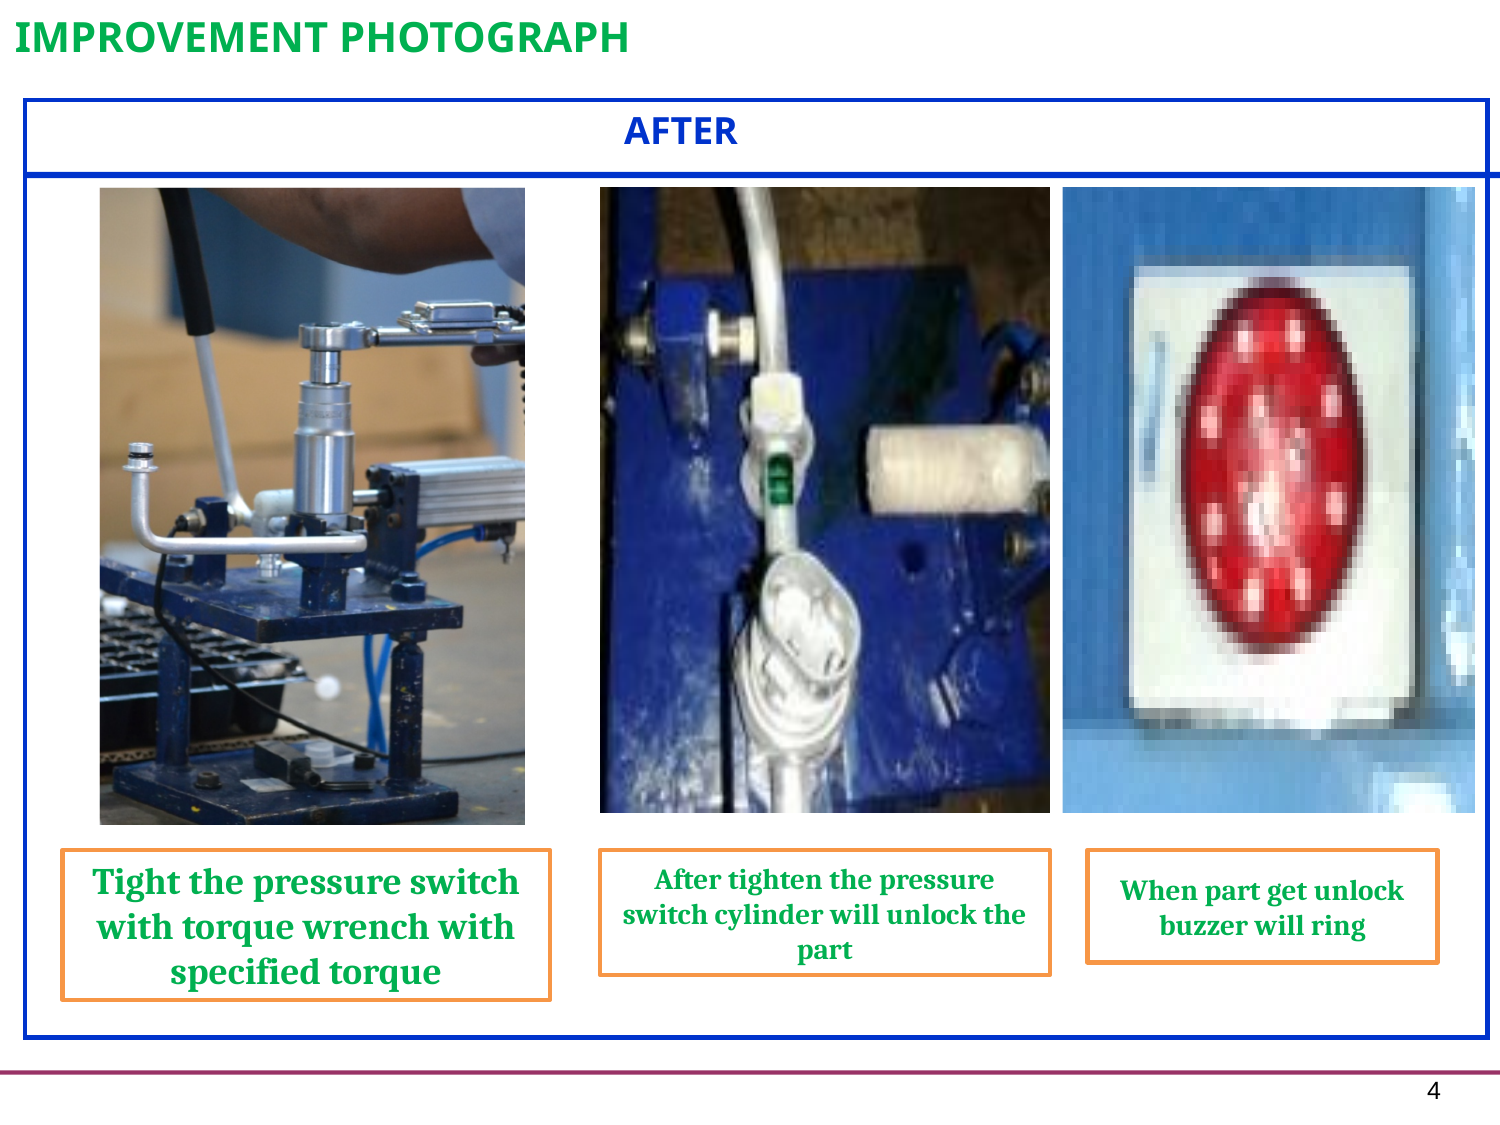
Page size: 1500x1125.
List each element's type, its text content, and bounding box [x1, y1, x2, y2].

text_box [24, 99, 1500, 1038]
text_box IMPROVEMENT PHOTOGRAPH [0, 6, 1500, 66]
picture [0, 187, 1051, 813]
picture [1062, 187, 1476, 813]
